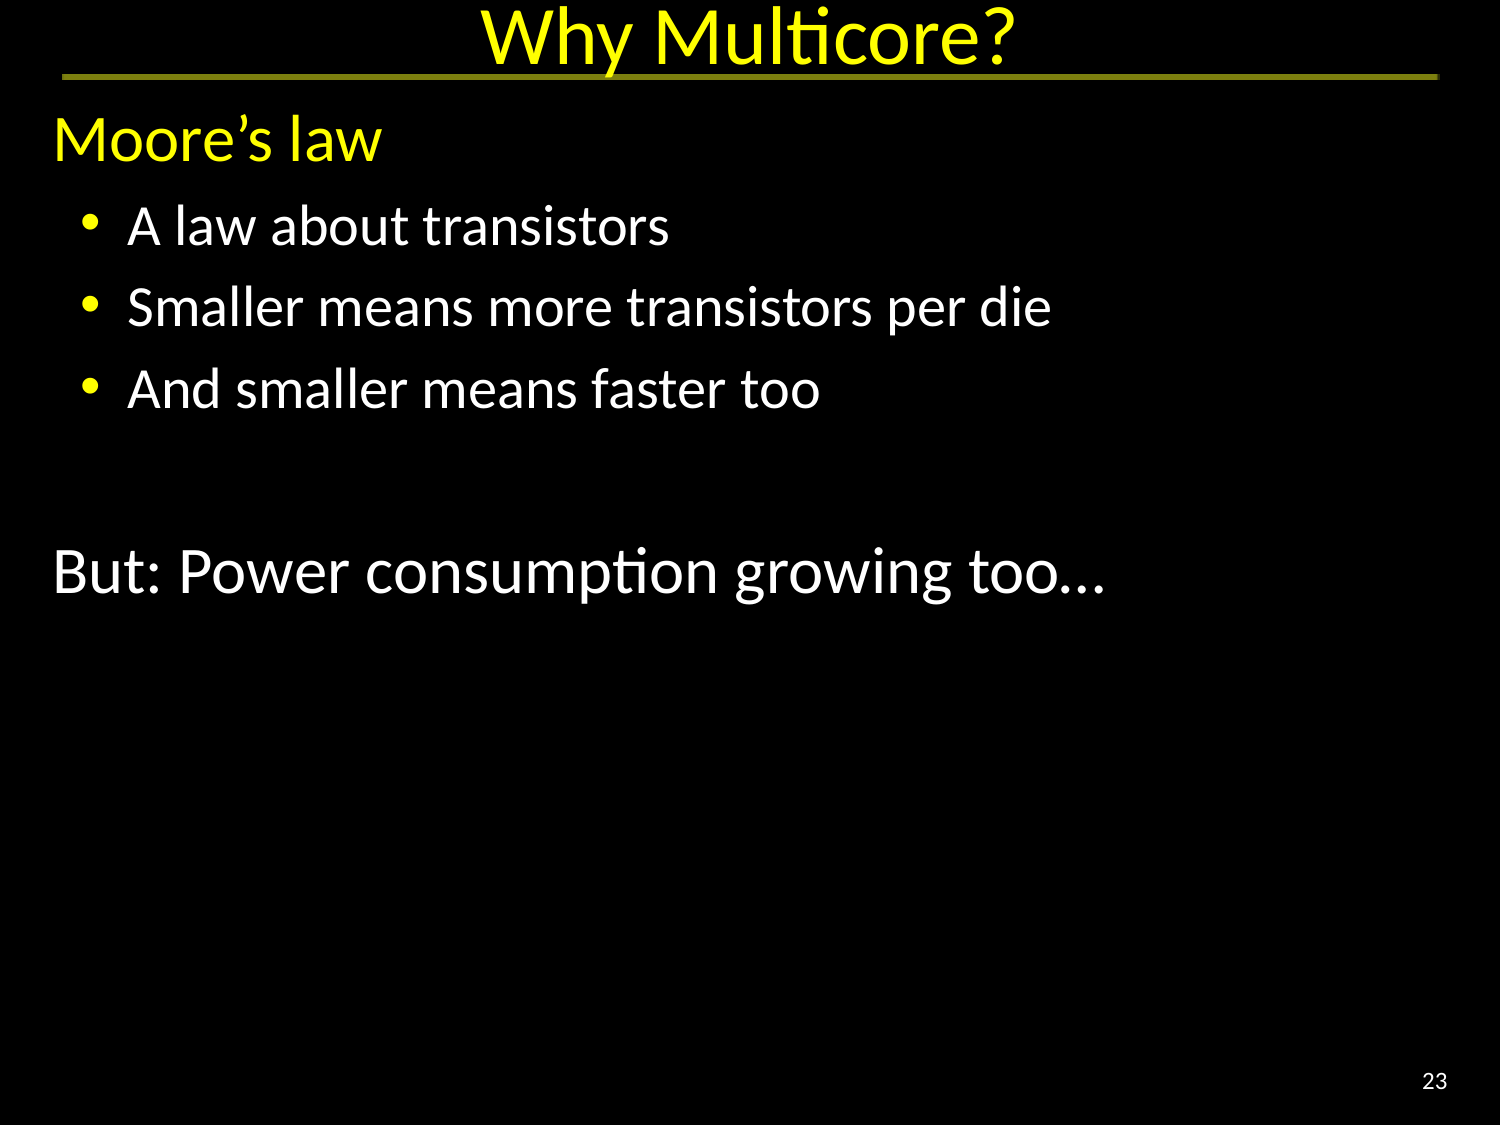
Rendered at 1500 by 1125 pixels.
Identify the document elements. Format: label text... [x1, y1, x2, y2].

title Why Multicore? [37, 0, 1463, 63]
list Moore’s law A law about transistors Smaller means more transistors per die And smaller means faster too But: Power consumption growing too… [37, 87, 1463, 1063]
picture [62, 74, 1440, 80]
